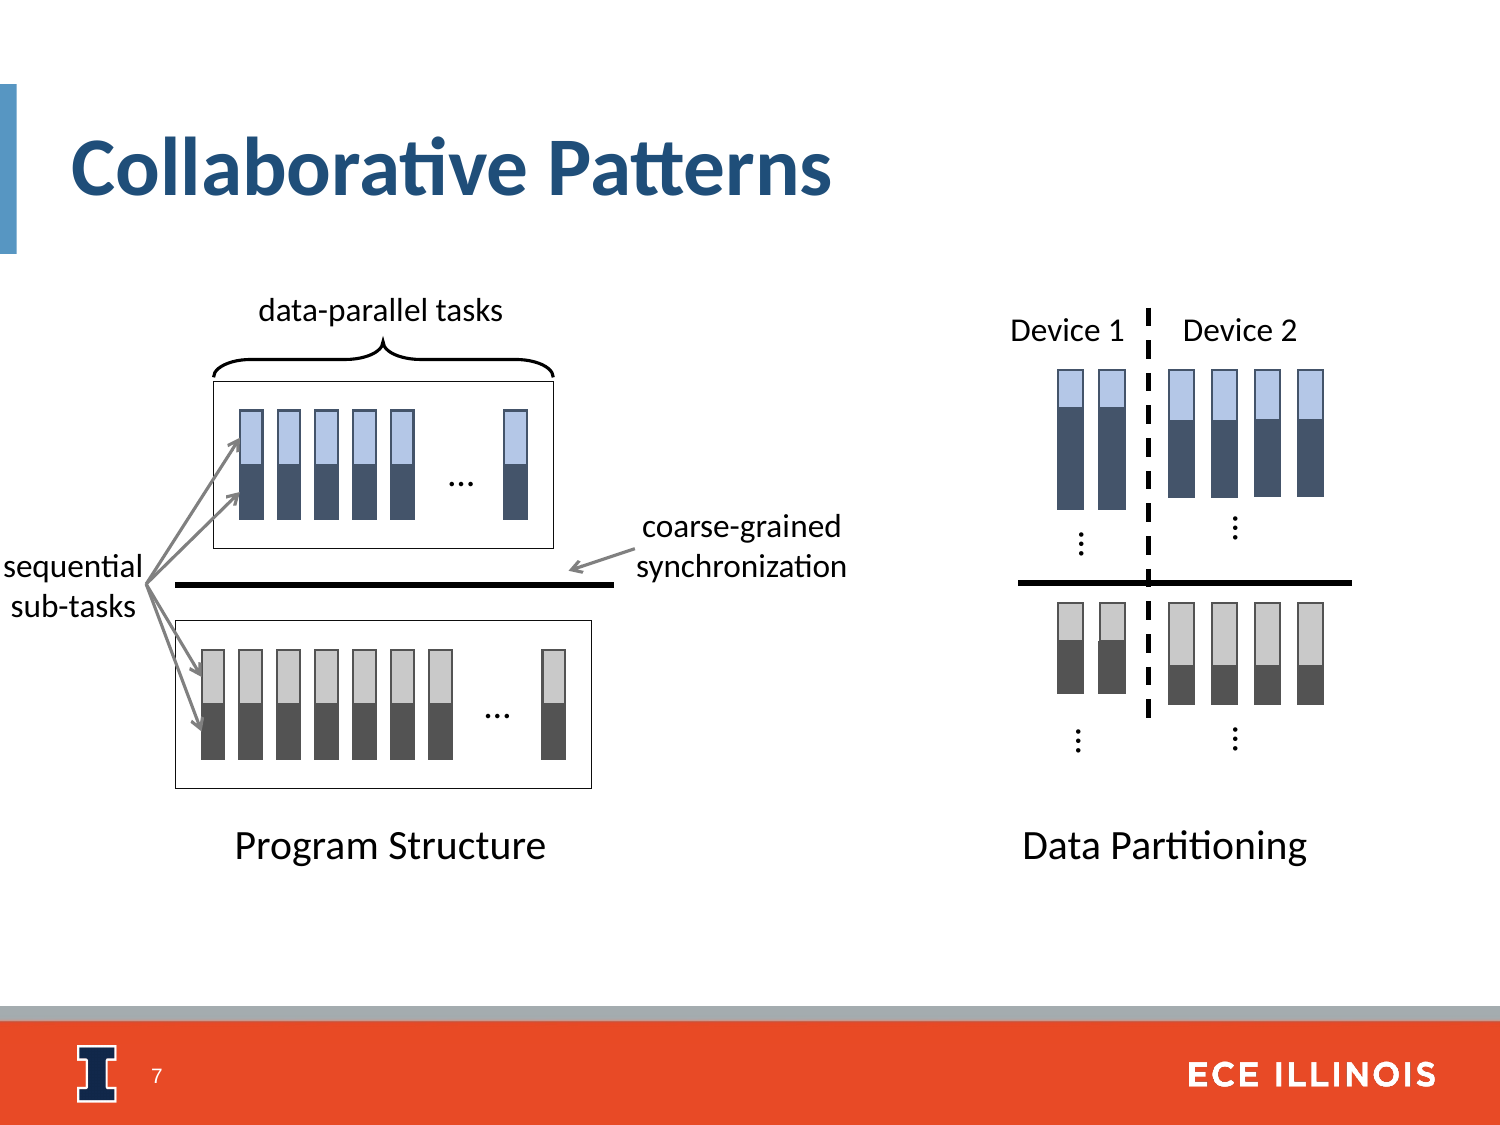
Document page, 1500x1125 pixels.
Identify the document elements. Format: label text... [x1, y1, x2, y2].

text_box [1254, 369, 1281, 419]
text_box [1254, 602, 1281, 665]
text_box … [433, 441, 489, 502]
text_box … [469, 673, 526, 734]
text_box [1297, 602, 1324, 665]
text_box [146, 492, 240, 585]
text_box Device 1 [995, 300, 1140, 356]
text_box sequential sub-tasks [0, 544, 146, 624]
text_box … [1218, 501, 1279, 557]
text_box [146, 437, 240, 492]
text_box [213, 380, 554, 550]
text_box coarse-grained synchronization [537, 496, 947, 592]
title Collaborative Patterns [56, 59, 1435, 278]
text_box data-parallel tasks [243, 280, 519, 336]
text_box [1211, 665, 1238, 705]
text_box [1057, 407, 1084, 510]
picture [0, 1006, 1500, 1044]
text_box [1211, 602, 1238, 665]
text_box [1057, 642, 1084, 694]
text_box Data Partitioning [1007, 810, 1323, 876]
text_box [1168, 665, 1195, 705]
text_box [1098, 641, 1126, 694]
text_box [1211, 369, 1238, 420]
text_box [1297, 369, 1324, 419]
text_box [1211, 420, 1238, 498]
text_box [1254, 665, 1281, 705]
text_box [146, 584, 202, 732]
text_box … [1218, 711, 1279, 768]
text_box [1254, 419, 1281, 497]
text_box [1168, 420, 1195, 498]
text_box [1297, 419, 1324, 497]
text_box [1099, 602, 1126, 641]
text_box [1098, 369, 1126, 407]
text_box [1168, 369, 1195, 420]
text_box [1098, 407, 1126, 510]
text_box [1057, 602, 1084, 642]
text_box Program Structure [219, 810, 562, 876]
text_box [1168, 602, 1195, 665]
text_box … [1064, 516, 1125, 572]
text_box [568, 548, 635, 571]
text_box [174, 619, 593, 789]
text_box … [1061, 713, 1122, 770]
picture [1189, 1061, 1435, 1087]
text_box [1057, 369, 1084, 407]
text_box [1297, 665, 1324, 705]
text_box [213, 339, 554, 378]
picture [76, 1045, 130, 1107]
text_box Device 2 [1168, 300, 1313, 356]
